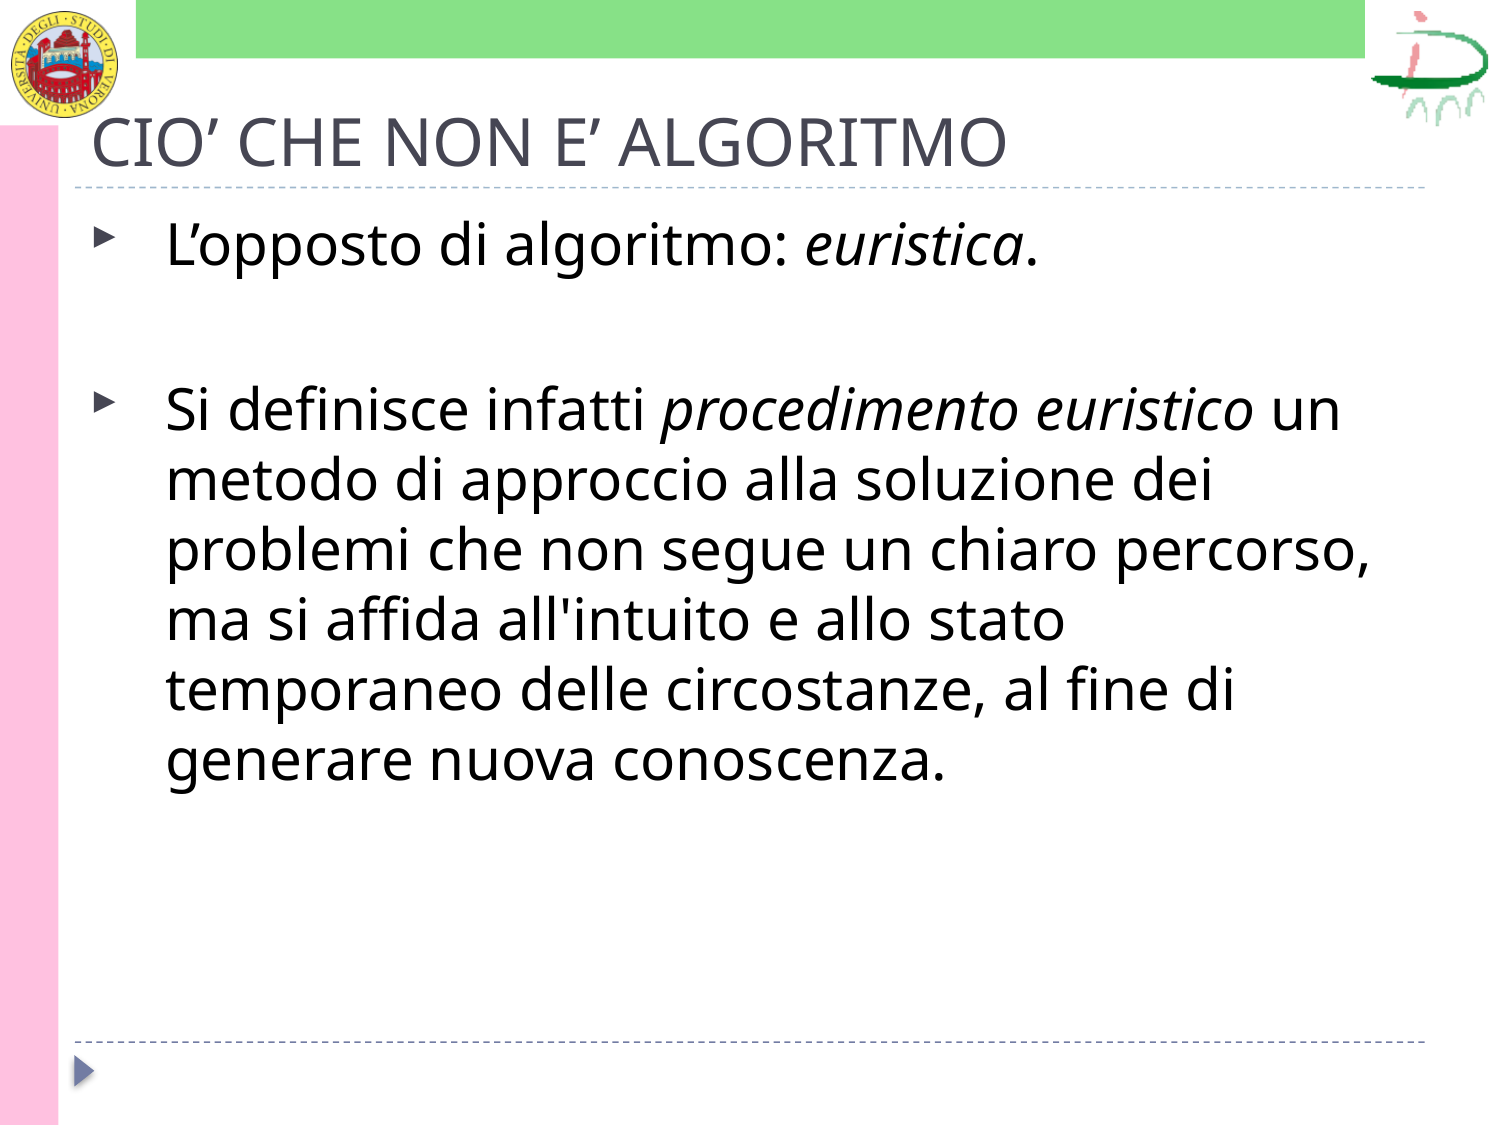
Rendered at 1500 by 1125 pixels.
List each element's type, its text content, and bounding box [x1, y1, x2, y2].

title CIO’ CHE NON E’ ALGORITMO [74, 81, 1426, 188]
list L’opposto di algoritmo: euristica. Si definisce infatti procedimento euristico un metodo di approccio alla soluzione dei problemi che non segue un chiaro percorso, ma si affida all'intuito e allo stato temporaneo delle circostanze, al fine di generare nuova conoscenza. [74, 199, 1426, 1011]
picture [11, 11, 118, 118]
picture [1371, 11, 1489, 129]
